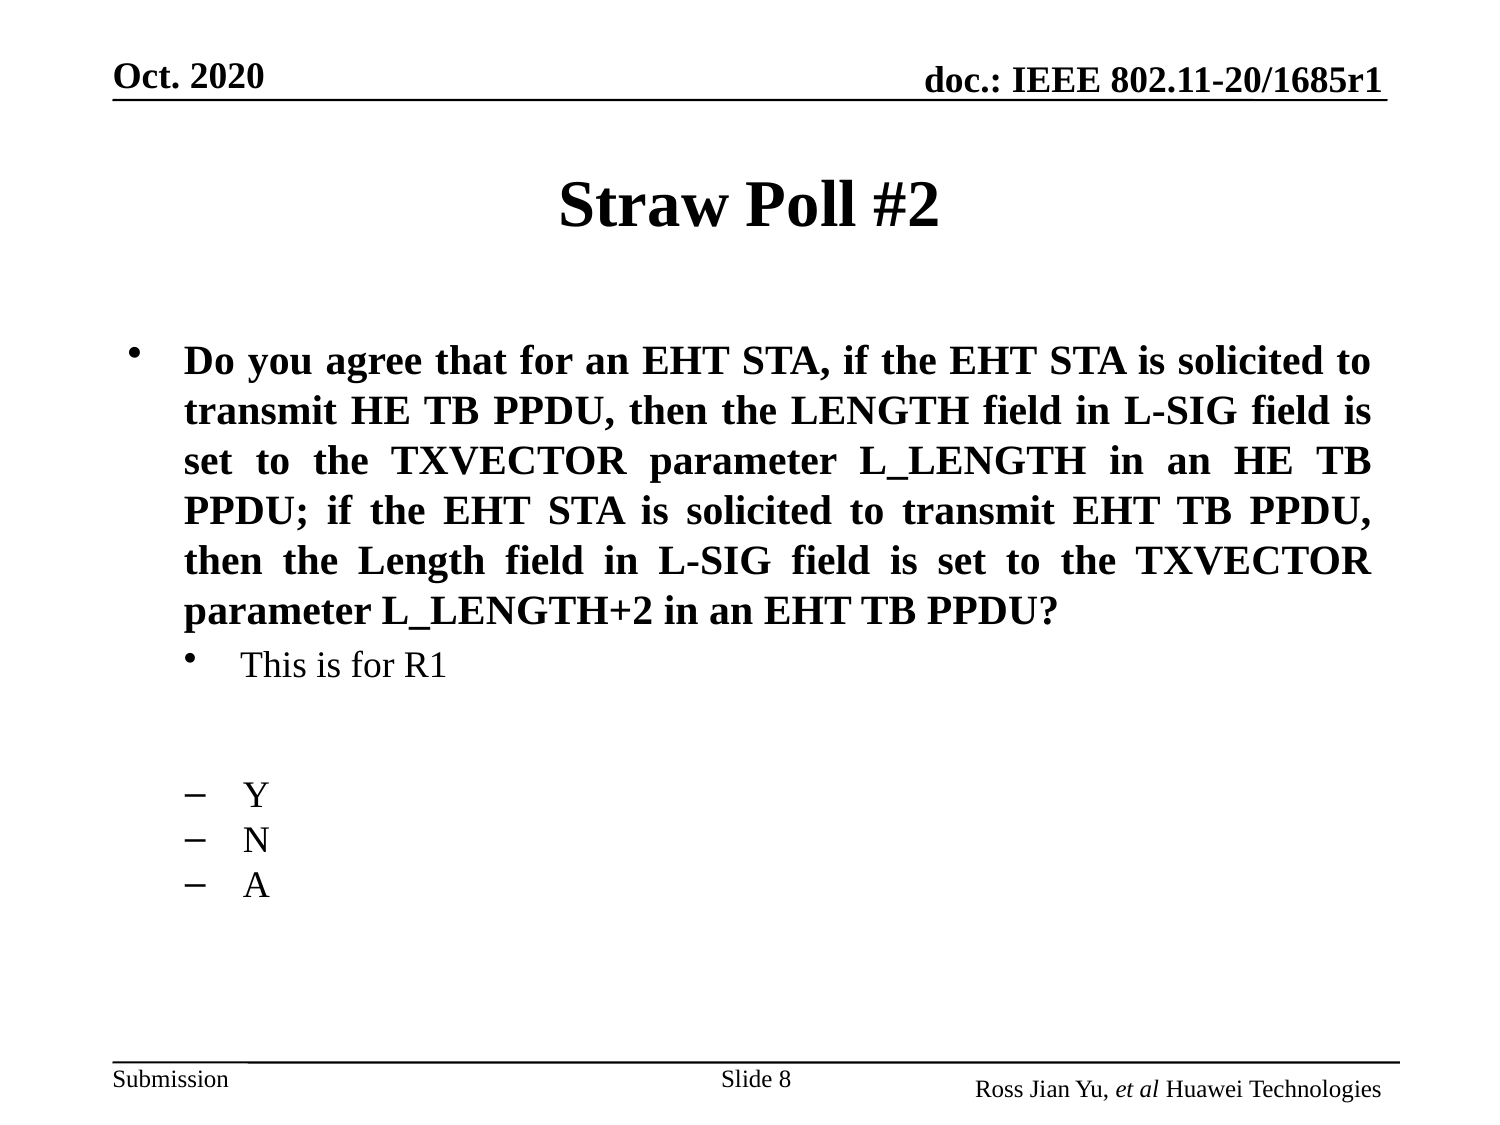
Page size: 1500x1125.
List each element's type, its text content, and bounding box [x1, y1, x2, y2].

list Do you agree that for an EHT STA, if the EHT STA is solicited to transmit HE TB PPDU, then the LENGTH field in L-SIG field is set to the TXVECTOR parameter L_LENGTH in an HE TB PPDU; if the EHT STA is solicited to transmit EHT TB PPDU, then the Length field in L-SIG field is set to the TXVECTOR parameter L_LENGTH+2 in an EHT TB PPDU? This is for R1 [112, 324, 1388, 1001]
slide_number Slide 8 [712, 1061, 800, 1093]
text_box Y N A [110, 762, 861, 913]
title Straw Poll #2 [112, 112, 1388, 288]
